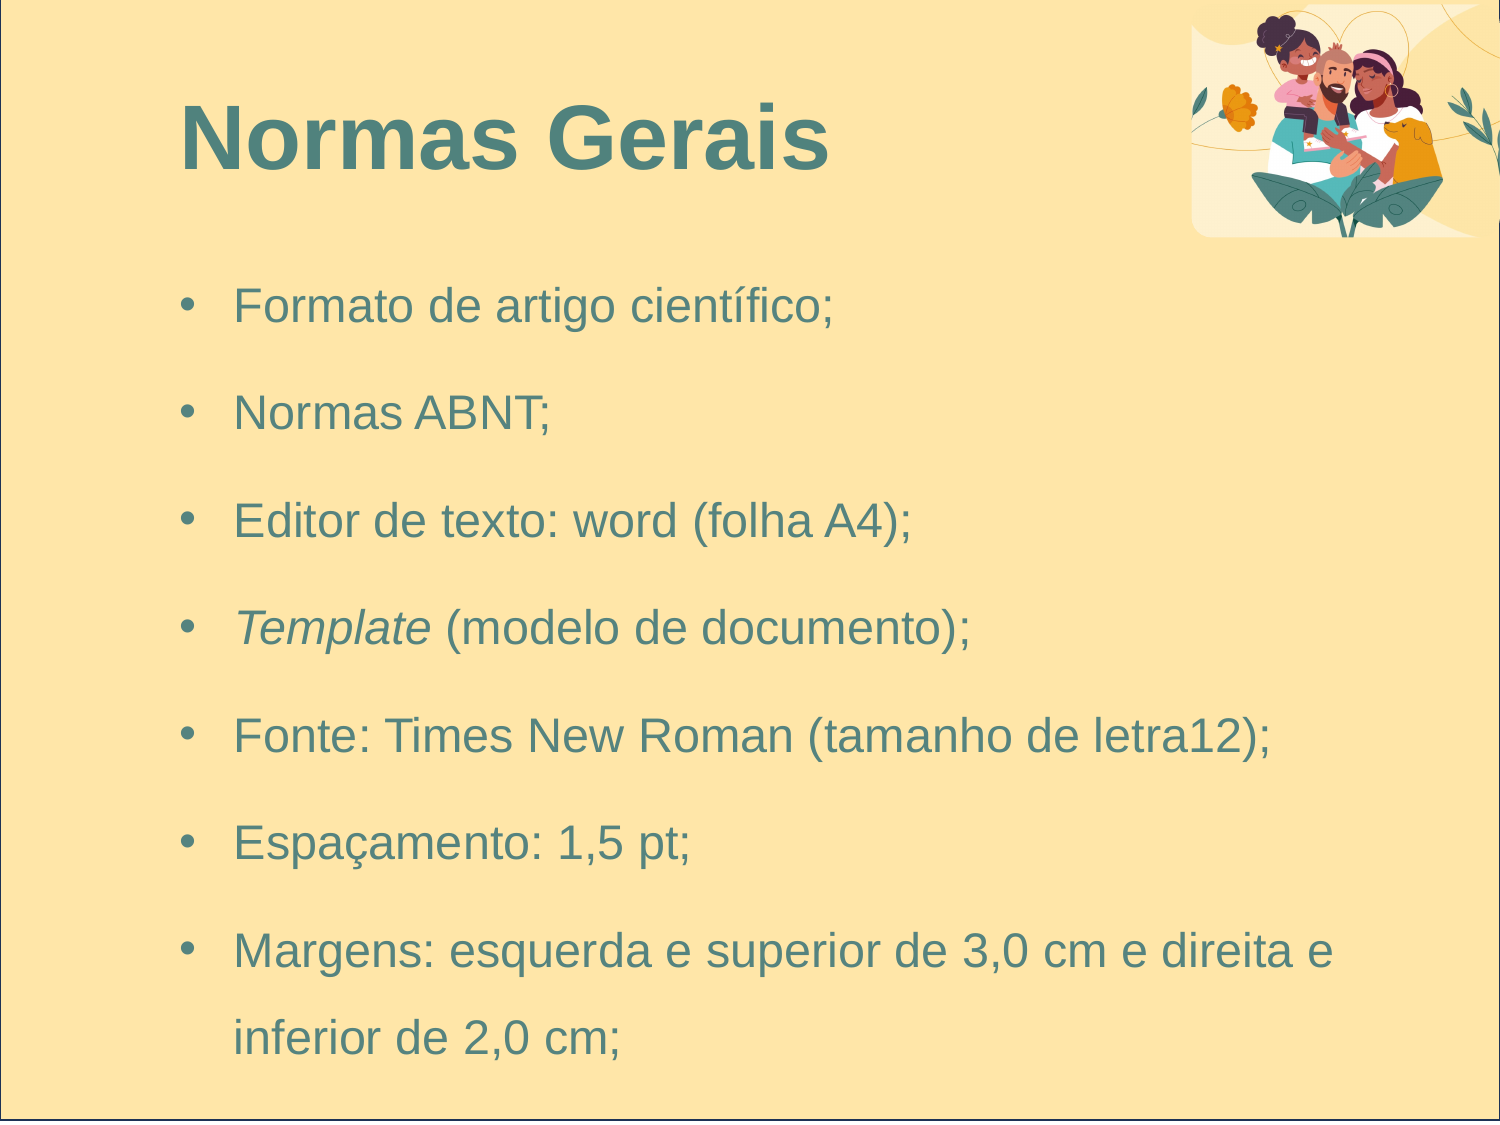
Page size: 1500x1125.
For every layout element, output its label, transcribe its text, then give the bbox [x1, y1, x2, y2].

picture [1191, 4, 1500, 238]
text_box [0, 0, 1500, 1121]
text_box Formato de artigo científico; Normas ABNT; Editor de texto: word (folha A4); Template (modelo de documento); Fonte: Times New Roman (tamanho de letra12); Espaçamento: 1,5 pt; Margens: esquerda e superior de 3,0 cm e direita e inferior de 2,0 cm; [164, 237, 1371, 1077]
text_box Normas Gerais [164, 45, 1191, 197]
